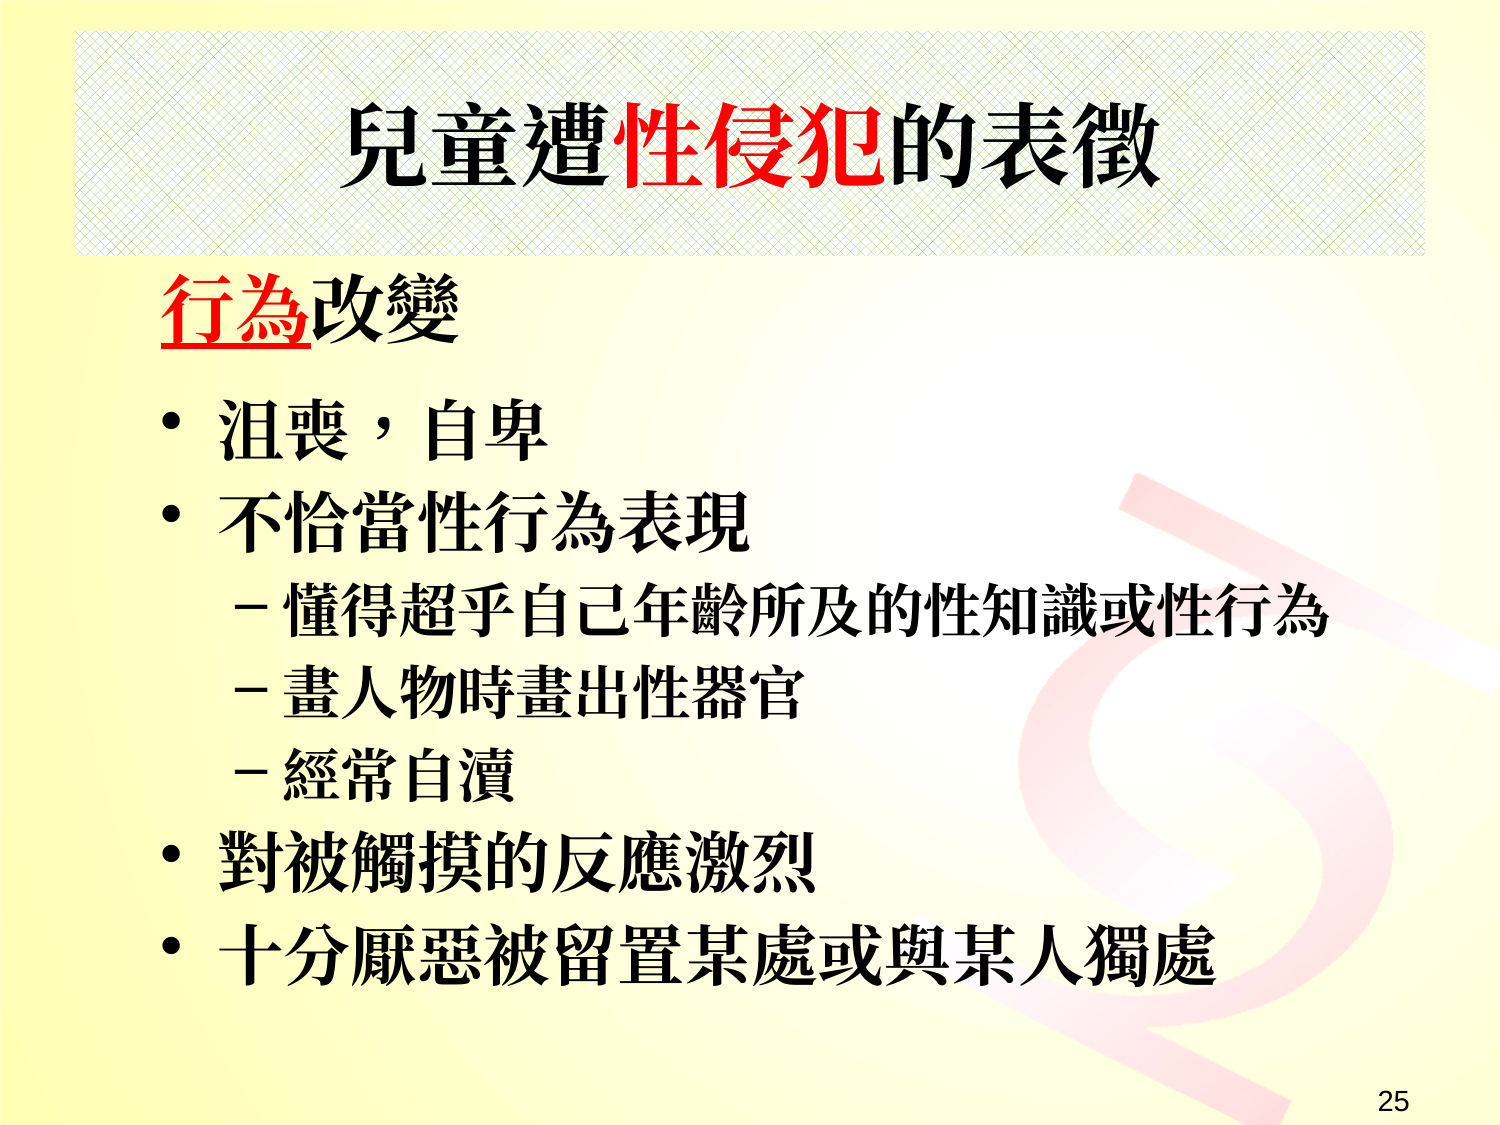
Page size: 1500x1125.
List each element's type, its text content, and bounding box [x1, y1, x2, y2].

picture [0, 0, 1500, 1125]
title 兒童遭性侵犯的表徵 [75, 30, 1425, 256]
list 行為改變 沮喪，自卑 不恰當性行為表現 懂得超乎自己年齡所及的性知識或性行為 畫人物時畫出性器官 經常自瀆 對被觸摸的反應激烈 十分厭惡被留置某處或與某人獨處 [145, 255, 1500, 1047]
slide_number 25 [1074, 1074, 1425, 1125]
